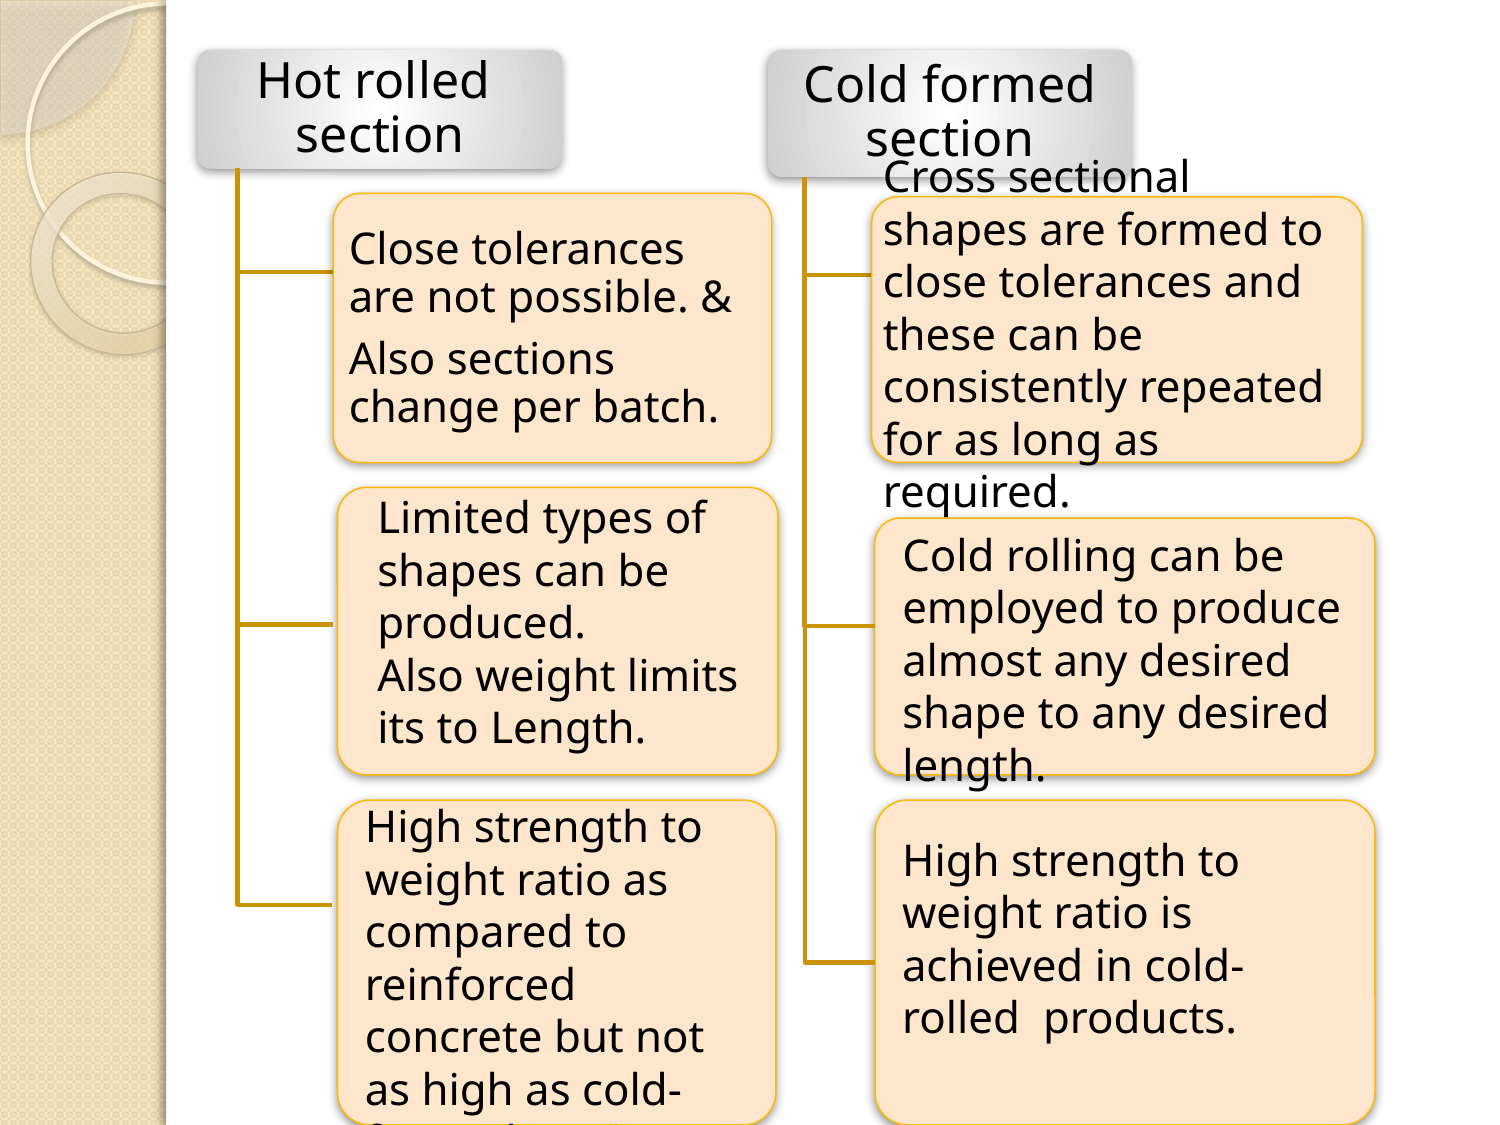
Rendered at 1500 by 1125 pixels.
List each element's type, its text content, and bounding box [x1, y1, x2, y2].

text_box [874, 799, 1376, 1125]
text_box [235, 275, 330, 907]
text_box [871, 196, 1363, 463]
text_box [337, 487, 779, 776]
text_box Cold rolling can be employed to produce almost any desired shape to any desired length. [887, 786, 1363, 796]
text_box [197, 49, 563, 169]
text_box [333, 193, 772, 463]
text_box [807, 188, 863, 277]
text_box High strength to weight ratio as compared to reinforced concrete but not as high as cold-formed sections. [350, 791, 775, 797]
text_box [802, 188, 867, 628]
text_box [874, 517, 1376, 776]
text_box [241, 180, 325, 274]
text_box [803, 512, 867, 965]
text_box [337, 799, 777, 1125]
text_box [235, 180, 330, 627]
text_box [767, 49, 1133, 177]
